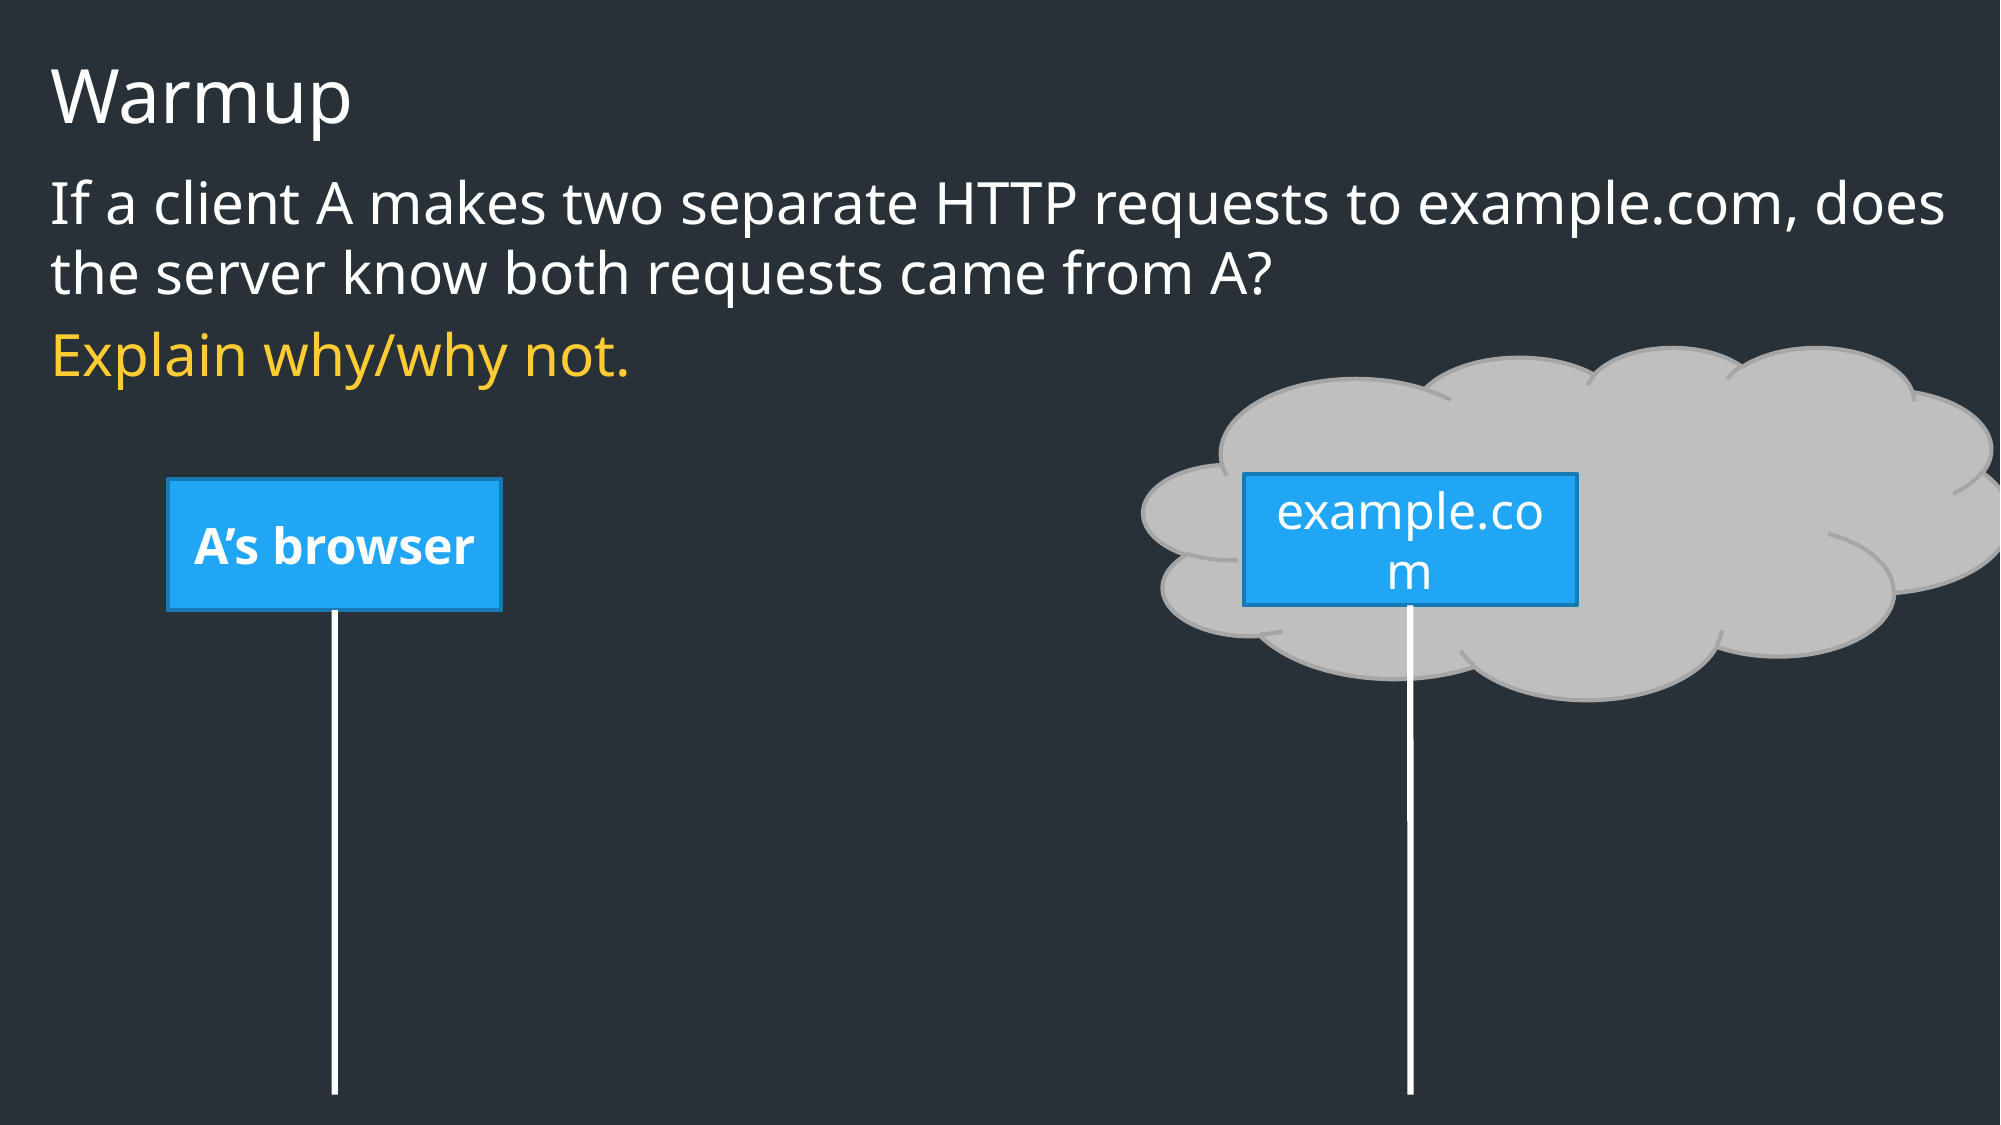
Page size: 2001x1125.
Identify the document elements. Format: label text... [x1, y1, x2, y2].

text_box example.com [1243, 474, 1577, 606]
list If a client A makes two separate HTTP requests to example.com, does the server know both requests came from A? Explain why/why not. [35, 159, 1963, 902]
title Warmup [35, 0, 1963, 159]
text_box [1963, 406, 2000, 579]
text_box A’s browser [168, 479, 502, 610]
